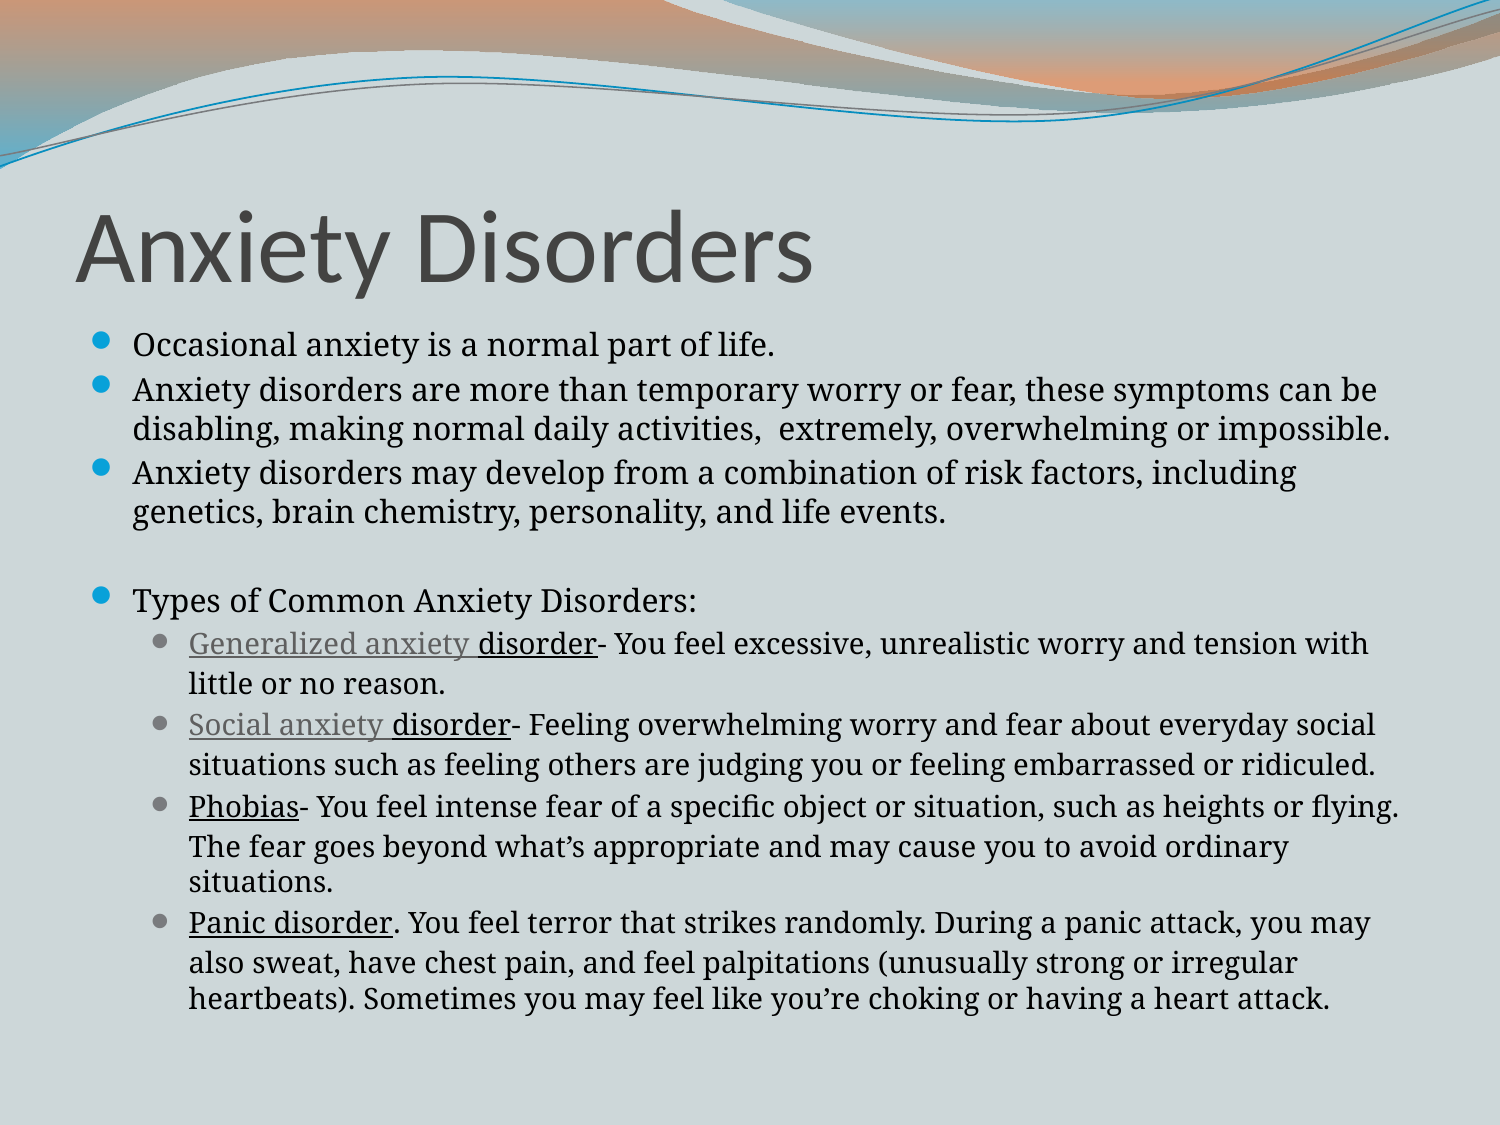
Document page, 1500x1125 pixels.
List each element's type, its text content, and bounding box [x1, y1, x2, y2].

list Occasional anxiety is a normal part of life. Anxiety disorders are more than temporary worry or fear, these symptoms can be disabling, making normal daily activities, extremely, overwhelming or impossible. Anxiety disorders may develop from a combination of risk factors, including genetics, brain chemistry, personality, and life events. Types of Common Anxiety Disorders: Generalized anxiety disorder- You feel excessive, unrealistic worry and tension with little or no reason. Social anxiety disorder- Feeling overwhelming worry and fear about everyday social situations such as feeling others are judging you or feeling embarrassed or ridiculed. Phobias- You feel intense fear of a specific object or situation, such as heights or flying. The fear goes beyond what’s appropriate and may cause you to avoid ordinary situations. Panic disorder. You feel terror that strikes randomly. During a panic attack, you may also sweat, have chest pain, and feel palpitations (unusually strong or irregular heartbeats). Sometimes you may feel like you’re choking or having a heart attack. [75, 317, 1425, 1038]
title Anxiety Disorders [75, 115, 1425, 303]
